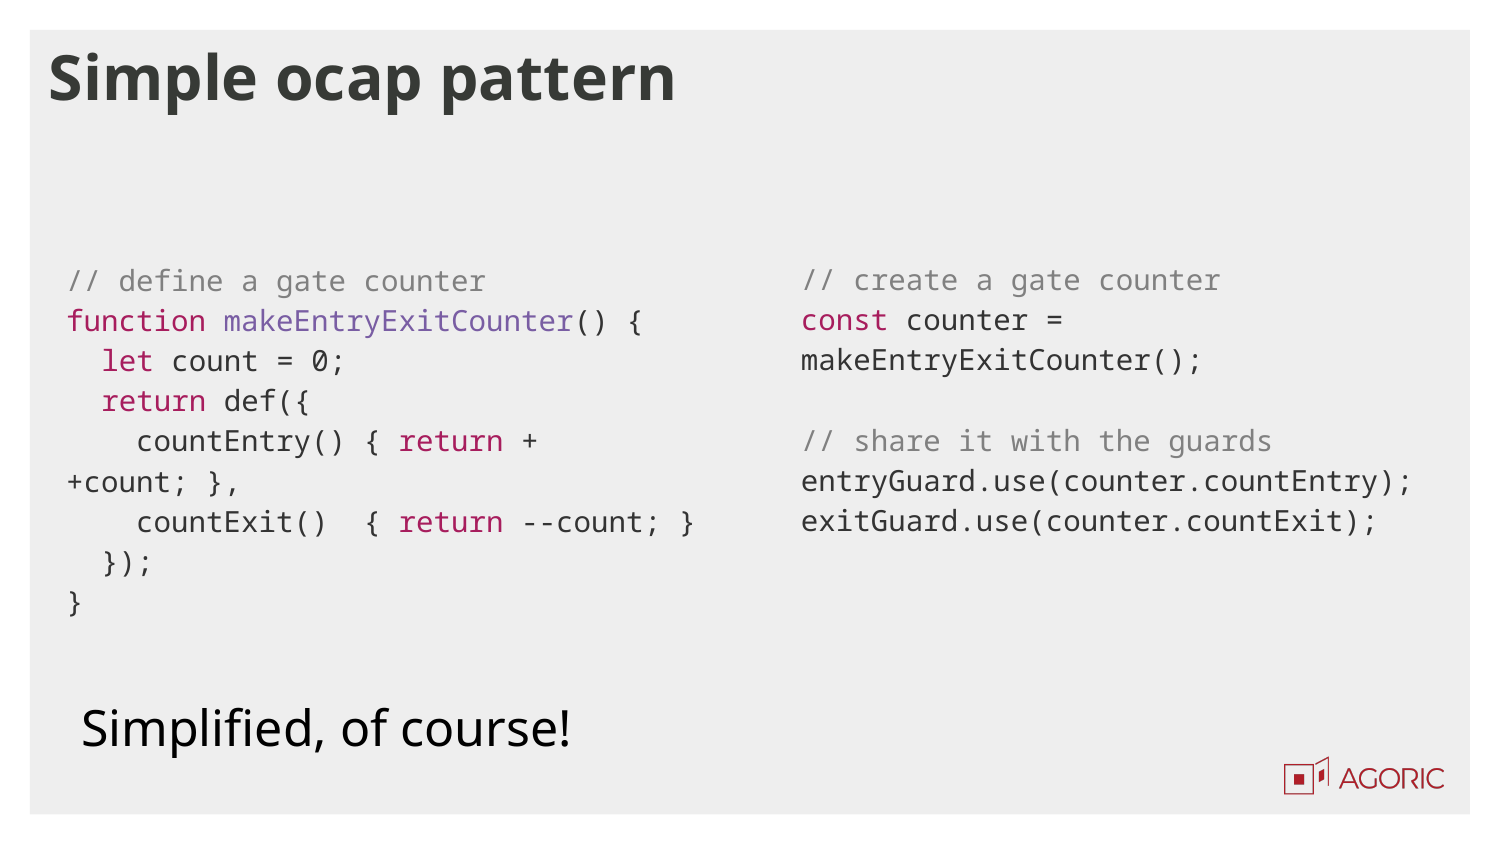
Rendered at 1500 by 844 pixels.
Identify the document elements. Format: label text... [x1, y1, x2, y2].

picture [1275, 756, 1453, 795]
list // define a gate counter function makeEntryExitCounter() { let count = 0; return def({ countEntry() { return ++count; }, countExit() { return --count; } }); } [51, 241, 713, 595]
text_box Simplified, of course! [66, 689, 956, 765]
title Simple ocap pattern [33, 23, 1383, 105]
list // create a gate counter const counter = makeEntryExitCounter(); // share it with the guards entryGuard.use(counter.countEntry); exitGuard.use(counter.countExit); [785, 241, 1448, 594]
